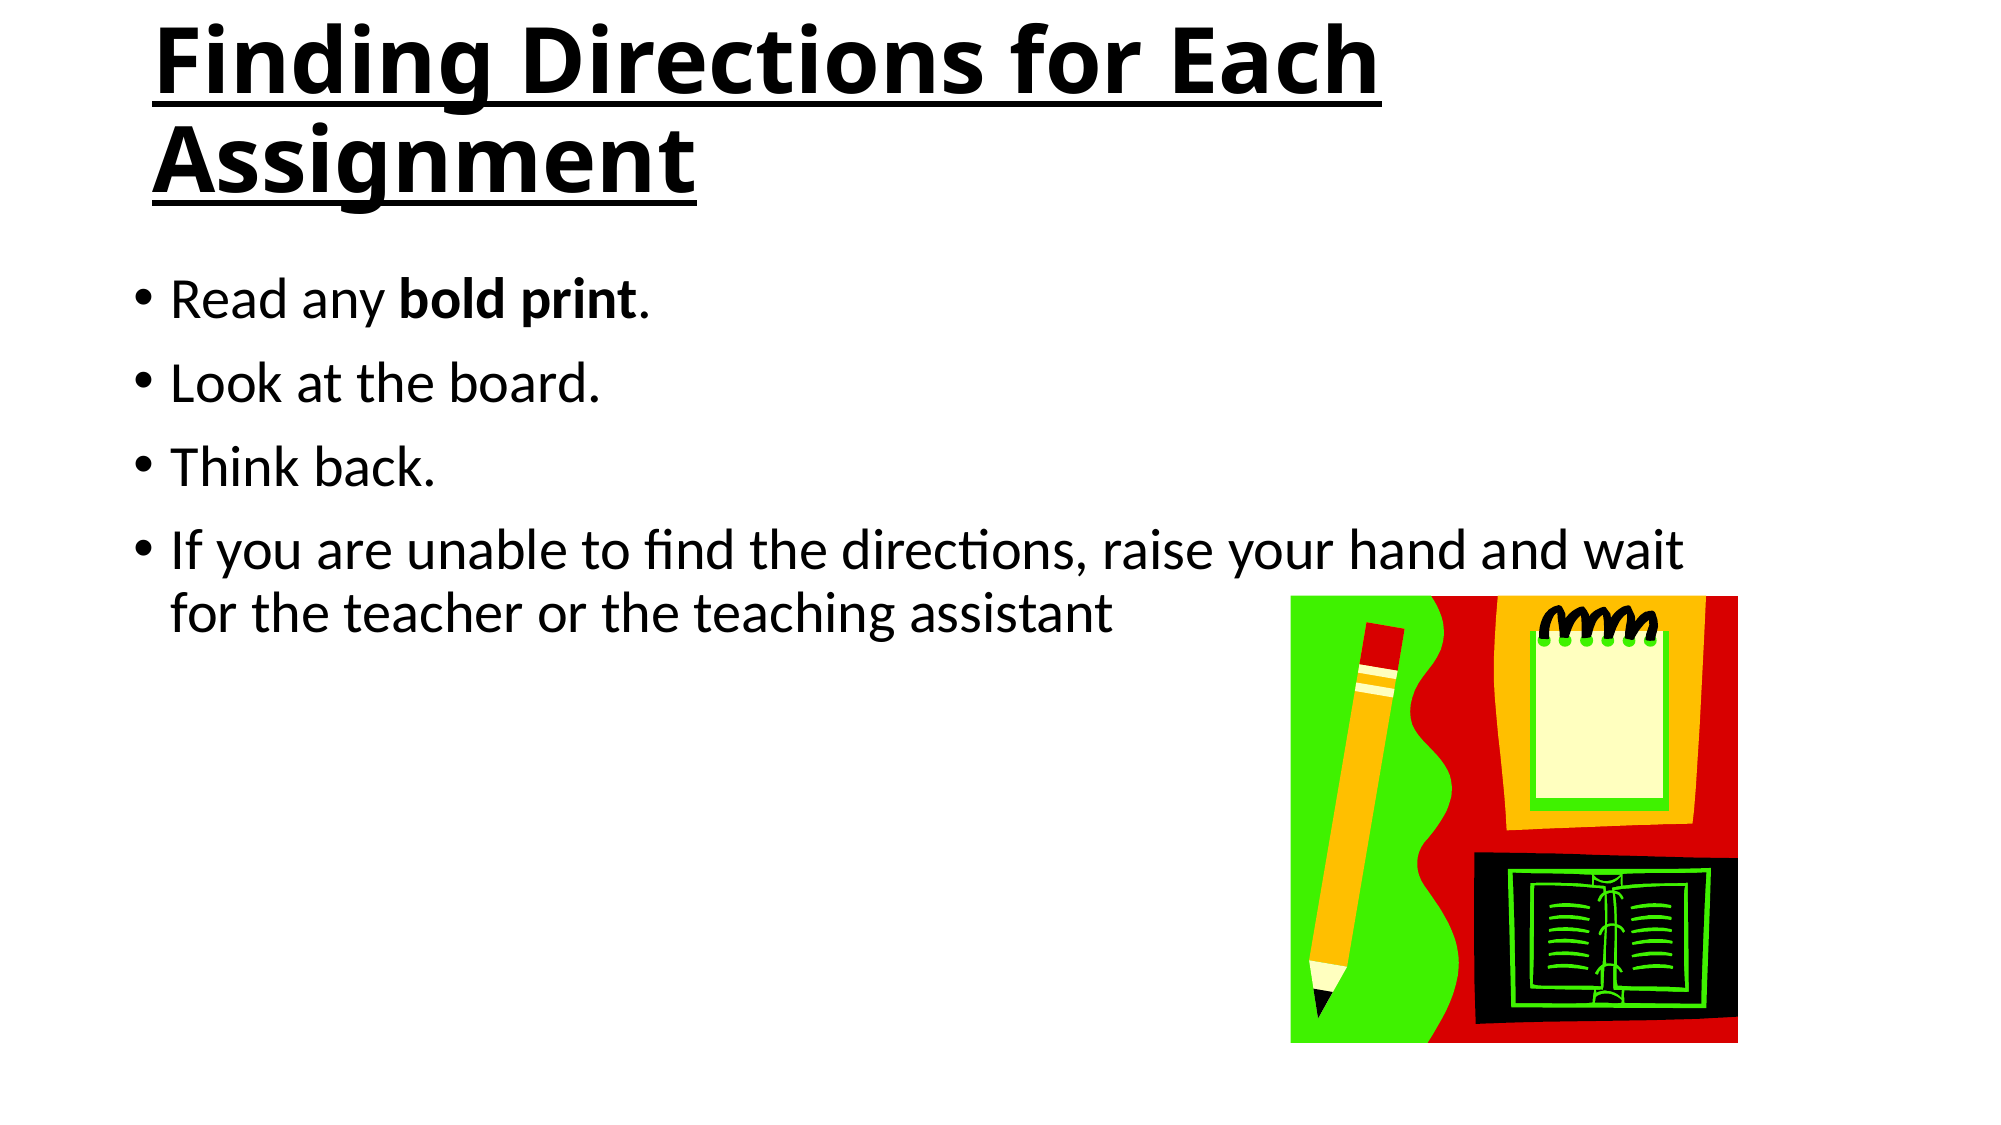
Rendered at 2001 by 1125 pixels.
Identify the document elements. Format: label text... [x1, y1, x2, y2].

list Read any bold print. Look at the board. Think back. If you are unable to find the directions, raise your hand and wait for the teacher or the teaching assistant [118, 260, 1738, 923]
picture [1290, 595, 1738, 1043]
title Finding Directions for Each Assignment [137, 59, 1863, 278]
